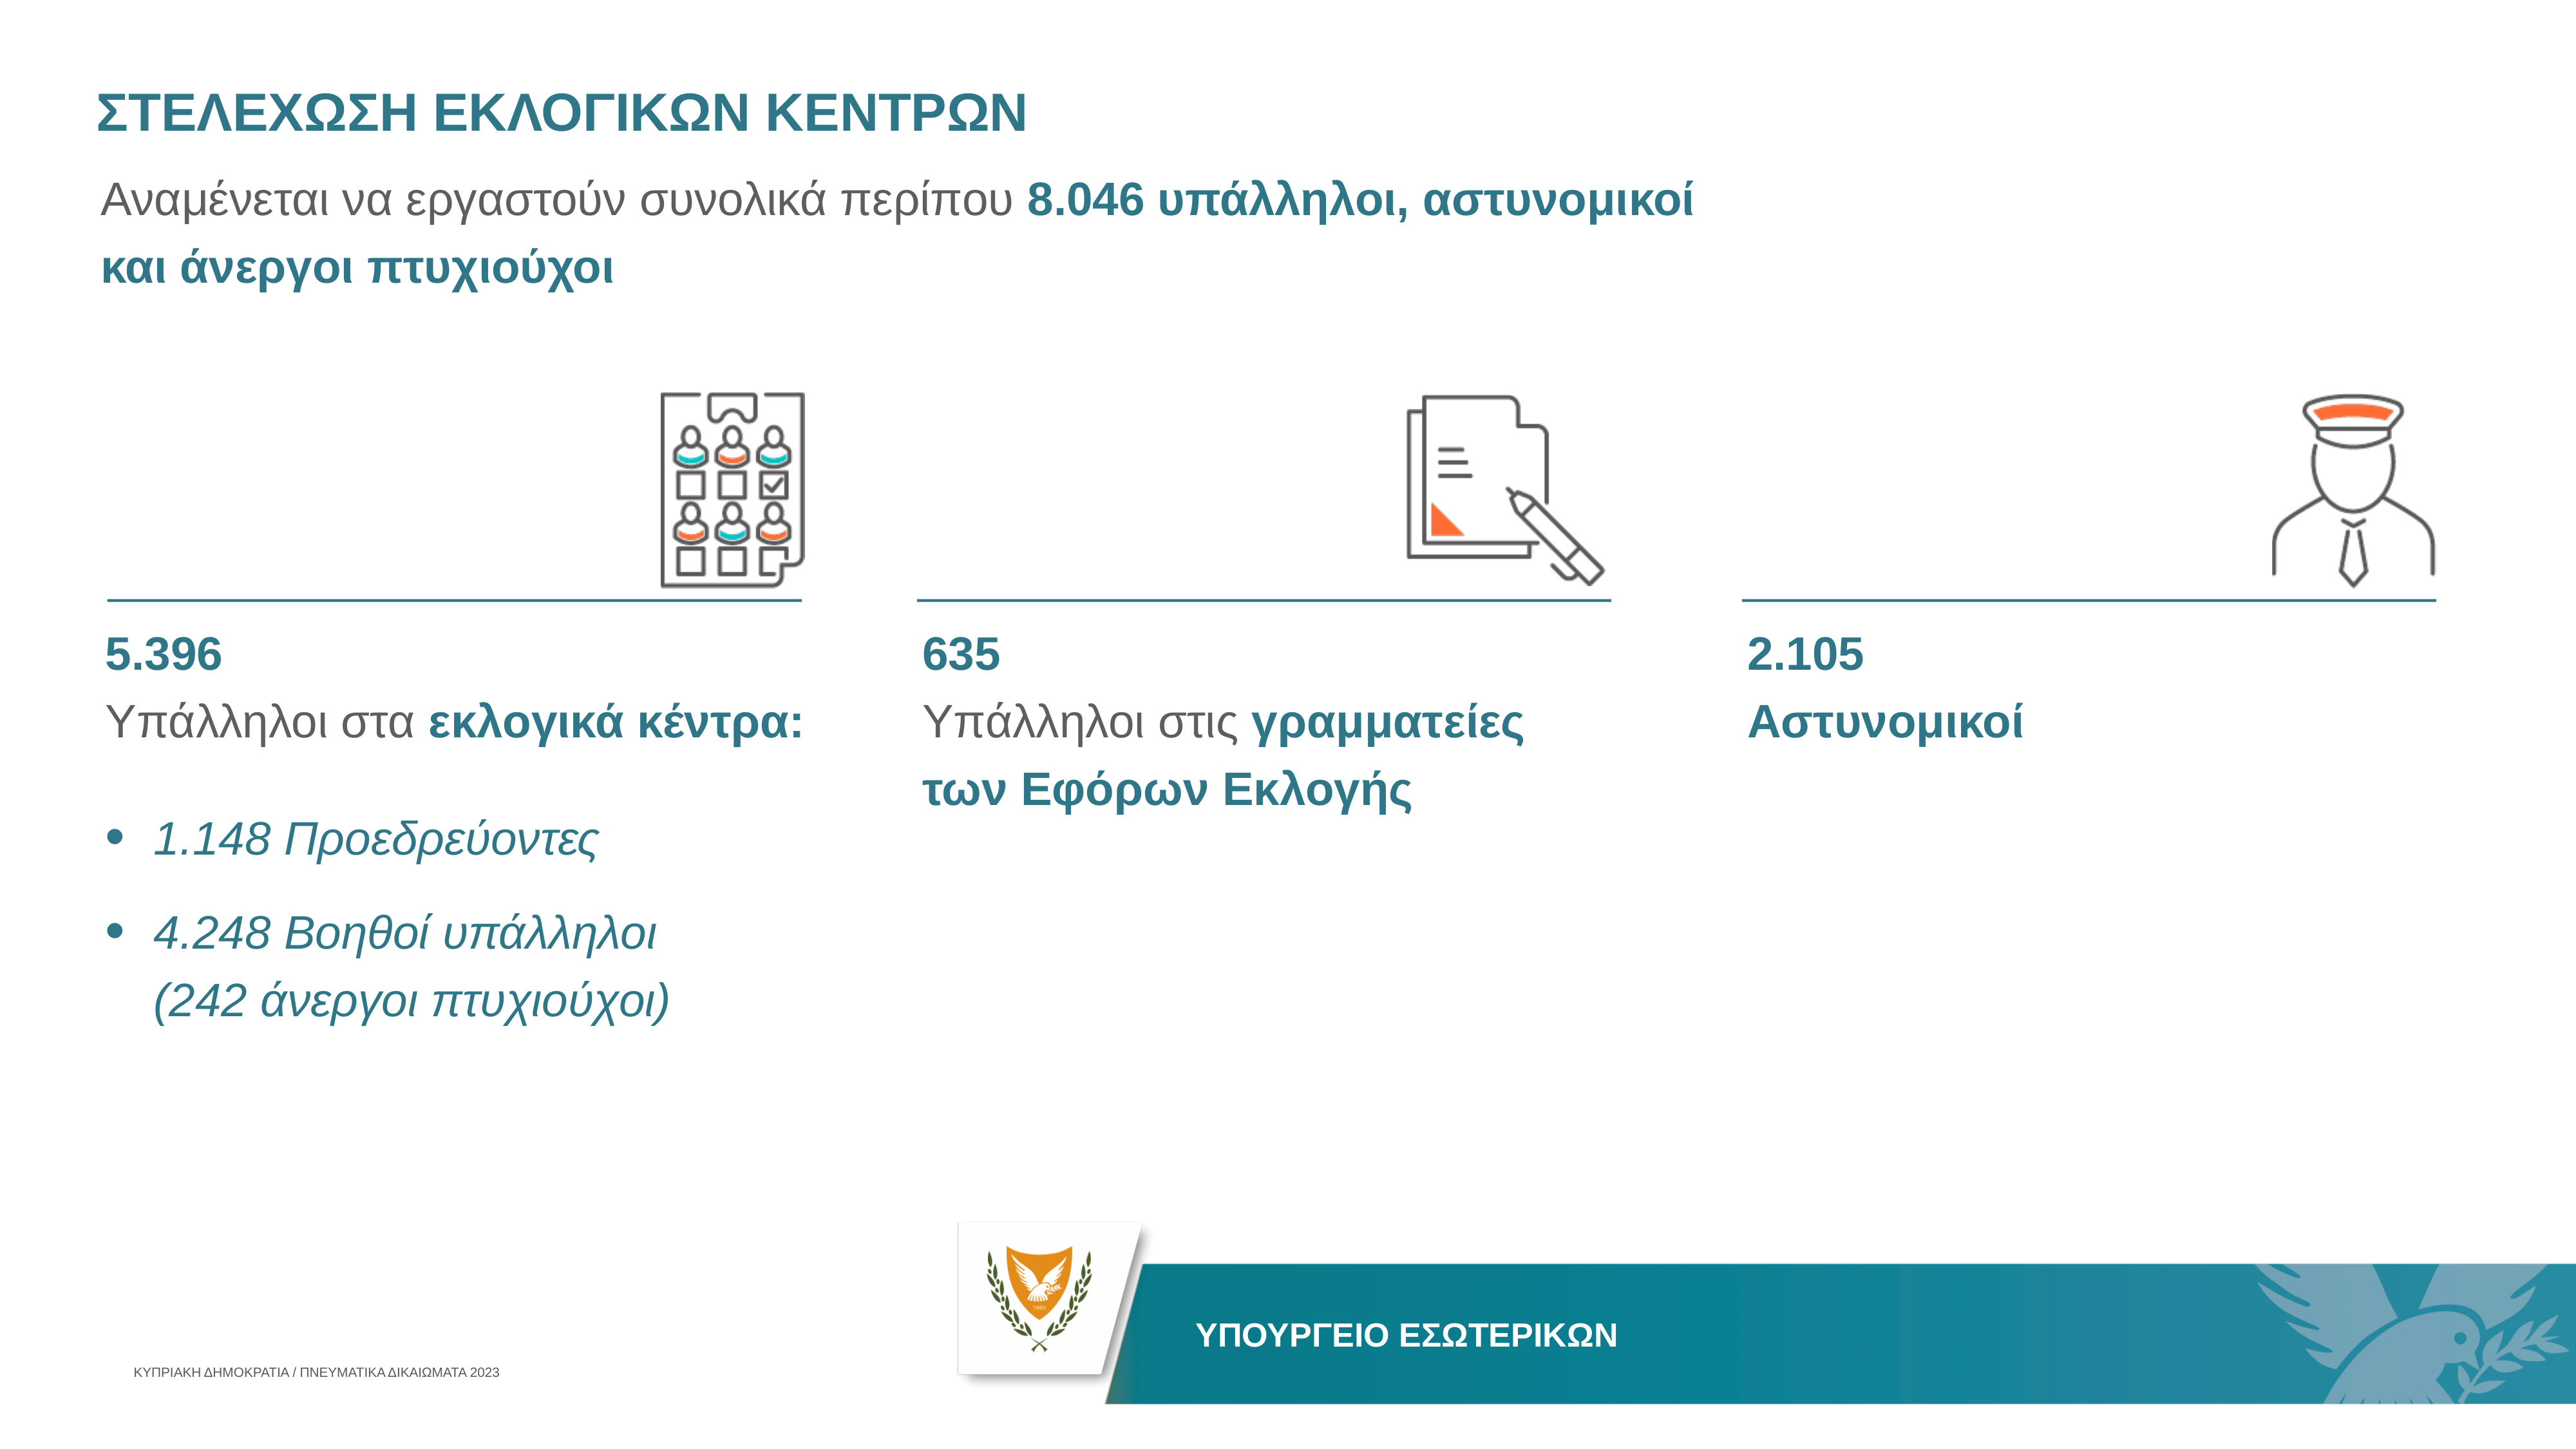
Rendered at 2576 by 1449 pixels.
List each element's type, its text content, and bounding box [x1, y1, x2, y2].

text_box 2.105 Αστυνομικοί [1741, 607, 2443, 753]
picture [2272, 393, 2436, 589]
picture [661, 392, 805, 589]
picture [944, 1094, 2576, 1448]
text_box 635 Υπάλληλοι στις γραμματείες των Εφόρων Εκλογής [916, 607, 1619, 820]
text_box ΣΤΕΛΕΧΩΣΗ ΕΚΛΟΓΙΚΩΝ ΚΕΝΤΡΩΝ [91, 59, 1975, 147]
picture [1406, 395, 1605, 586]
text_box 1.148 Προεδρεύοντες 4.248 Βοηθοί υπάλληλοι (242 άνεργοι πτυχιούχοι) [100, 791, 755, 1032]
text_box ΚΥΠΡΙΑΚΗ ΔΗΜΟΚΡΑΤΙΑ / ΠΝΕΥΜΑΤΙΚΑ ΔΙΚΑΙΩΜΑΤΑ 2023 [128, 1358, 553, 1409]
text_box 5.396 Υπάλληλοι στα εκλογικά κέντρα: [100, 607, 855, 753]
text_box Αναμένεται να εργαστούν συνολικά περίπου 8.046 υπάλληλοι, αστυνομικοί και άνεργοι πτυχιούχοι [91, 152, 1750, 298]
